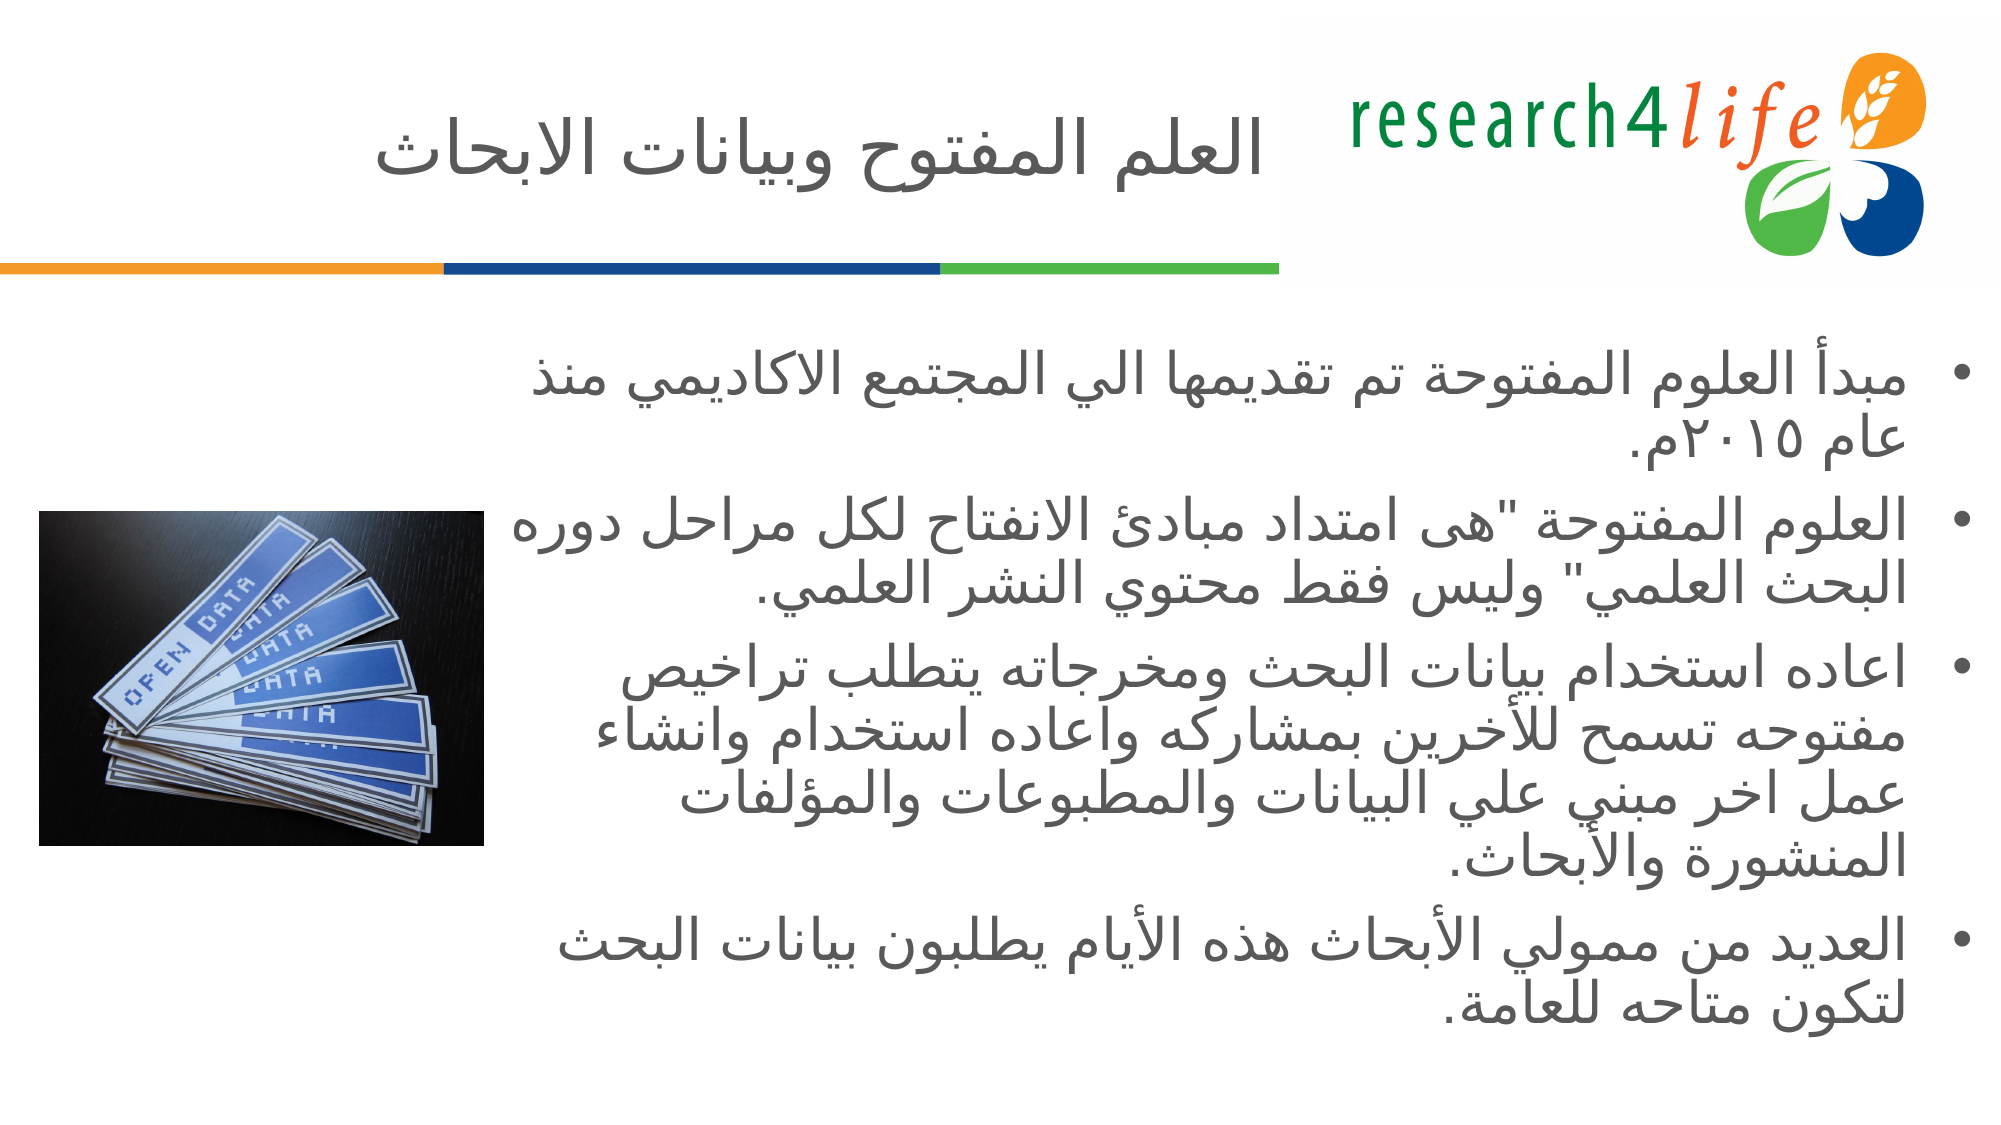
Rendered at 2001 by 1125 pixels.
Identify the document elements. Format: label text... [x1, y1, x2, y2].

picture [1279, 22, 2000, 285]
title العلم المفتوح وبيانات الابحاث [0, 62, 1283, 240]
list مبدأ العلوم المفتوحة تم تقديمها الي المجتمع الاكاديمي منذ عام ٢٠١٥م. العلوم المفتوحة "هى امتداد مبادئ الانفتاح لكل مراحل دوره البحث العلمي" وليس فقط محتوي النشر العلمي. اعاده استخدام بيانات البحث ومخرجاته يتطلب تراخيص مفتوحه تسمح للأخرين بمشاركه واعاده استخدام وانشاء عمل اخر مبني علي البيانات والمطبوعات والمؤلفات المنشورة والأبحاث. العديد من ممولي الأبحاث هذه الأيام يطلبون بيانات البحث لتكون متاحه للعامة. [483, 336, 2000, 1078]
picture [38, 511, 484, 846]
